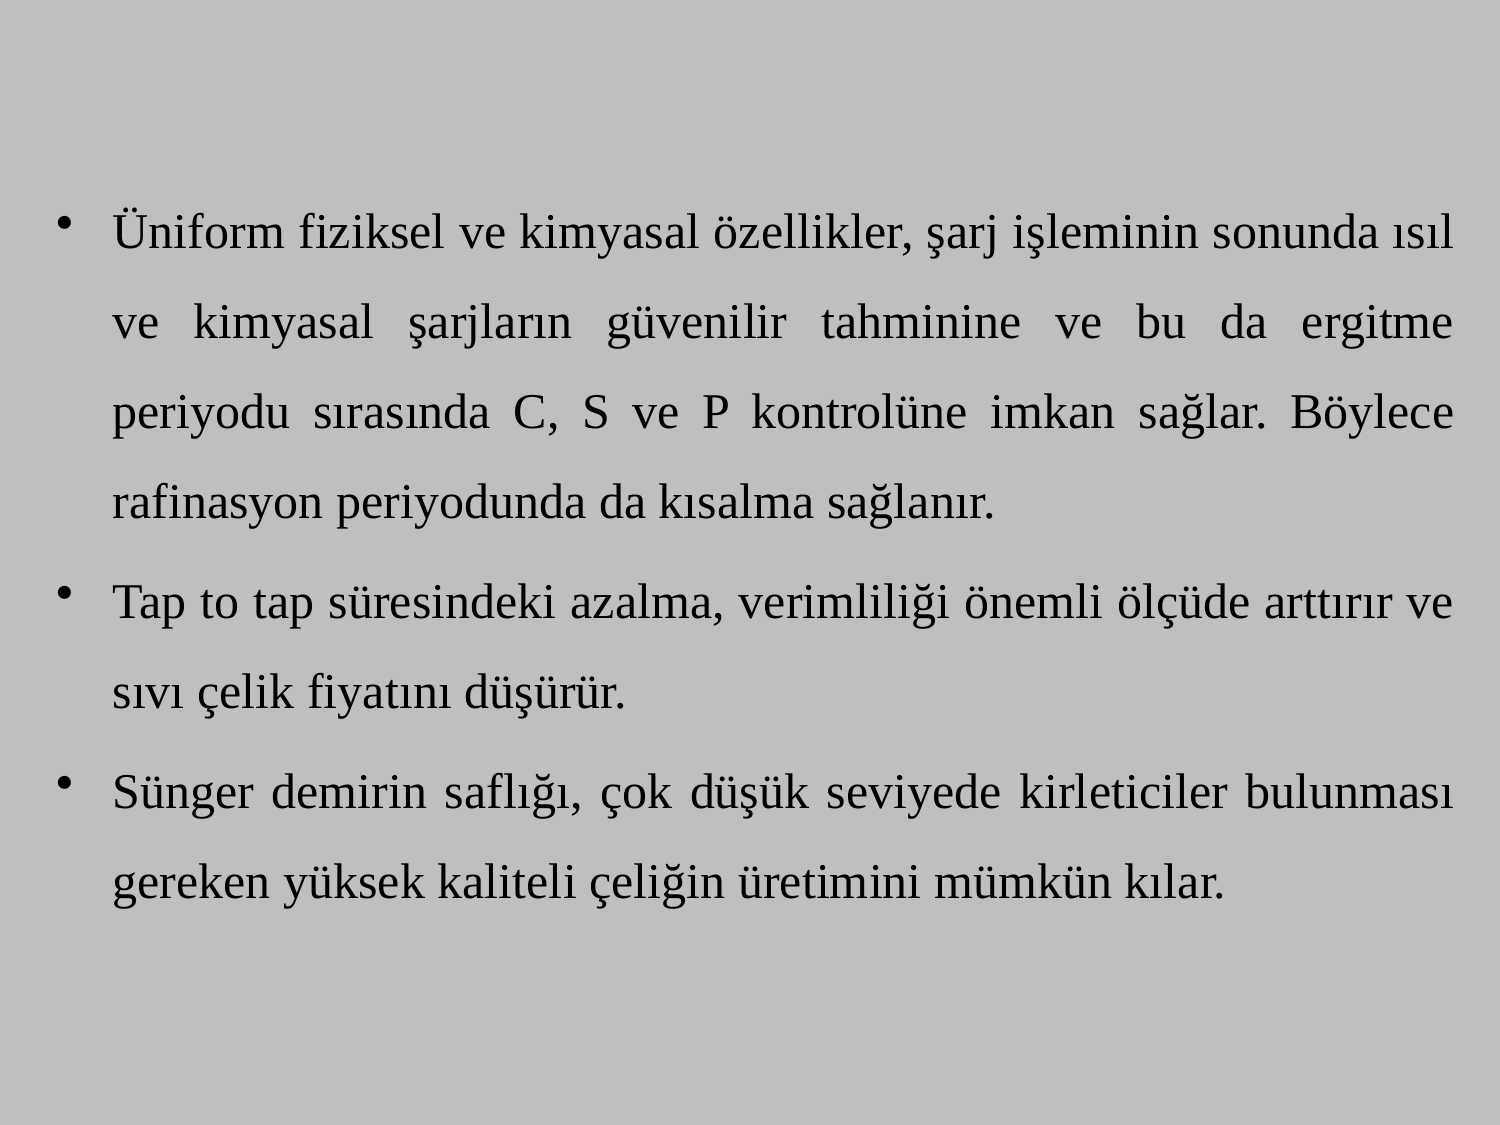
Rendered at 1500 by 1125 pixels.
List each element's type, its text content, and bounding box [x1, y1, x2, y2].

list Üniform fiziksel ve kimyasal özellikler, şarj işleminin sonunda ısıl ve kimyasal şarjların güvenilir tahminine ve bu da ergitme periyodu sırasında C, S ve P kontrolüne imkan sağlar. Böylece rafinasyon periyodunda da kısalma sağlanır. Tap to tap süresindeki azalma, verimliliği önemli ölçüde arttırır ve sıvı çelik fiyatını düşürür. Sünger demirin saflığı, çok düşük seviyede kirleticiler bulunması gereken yüksek kaliteli çeliğin üretimini mümkün kılar. [41, 160, 1471, 1047]
